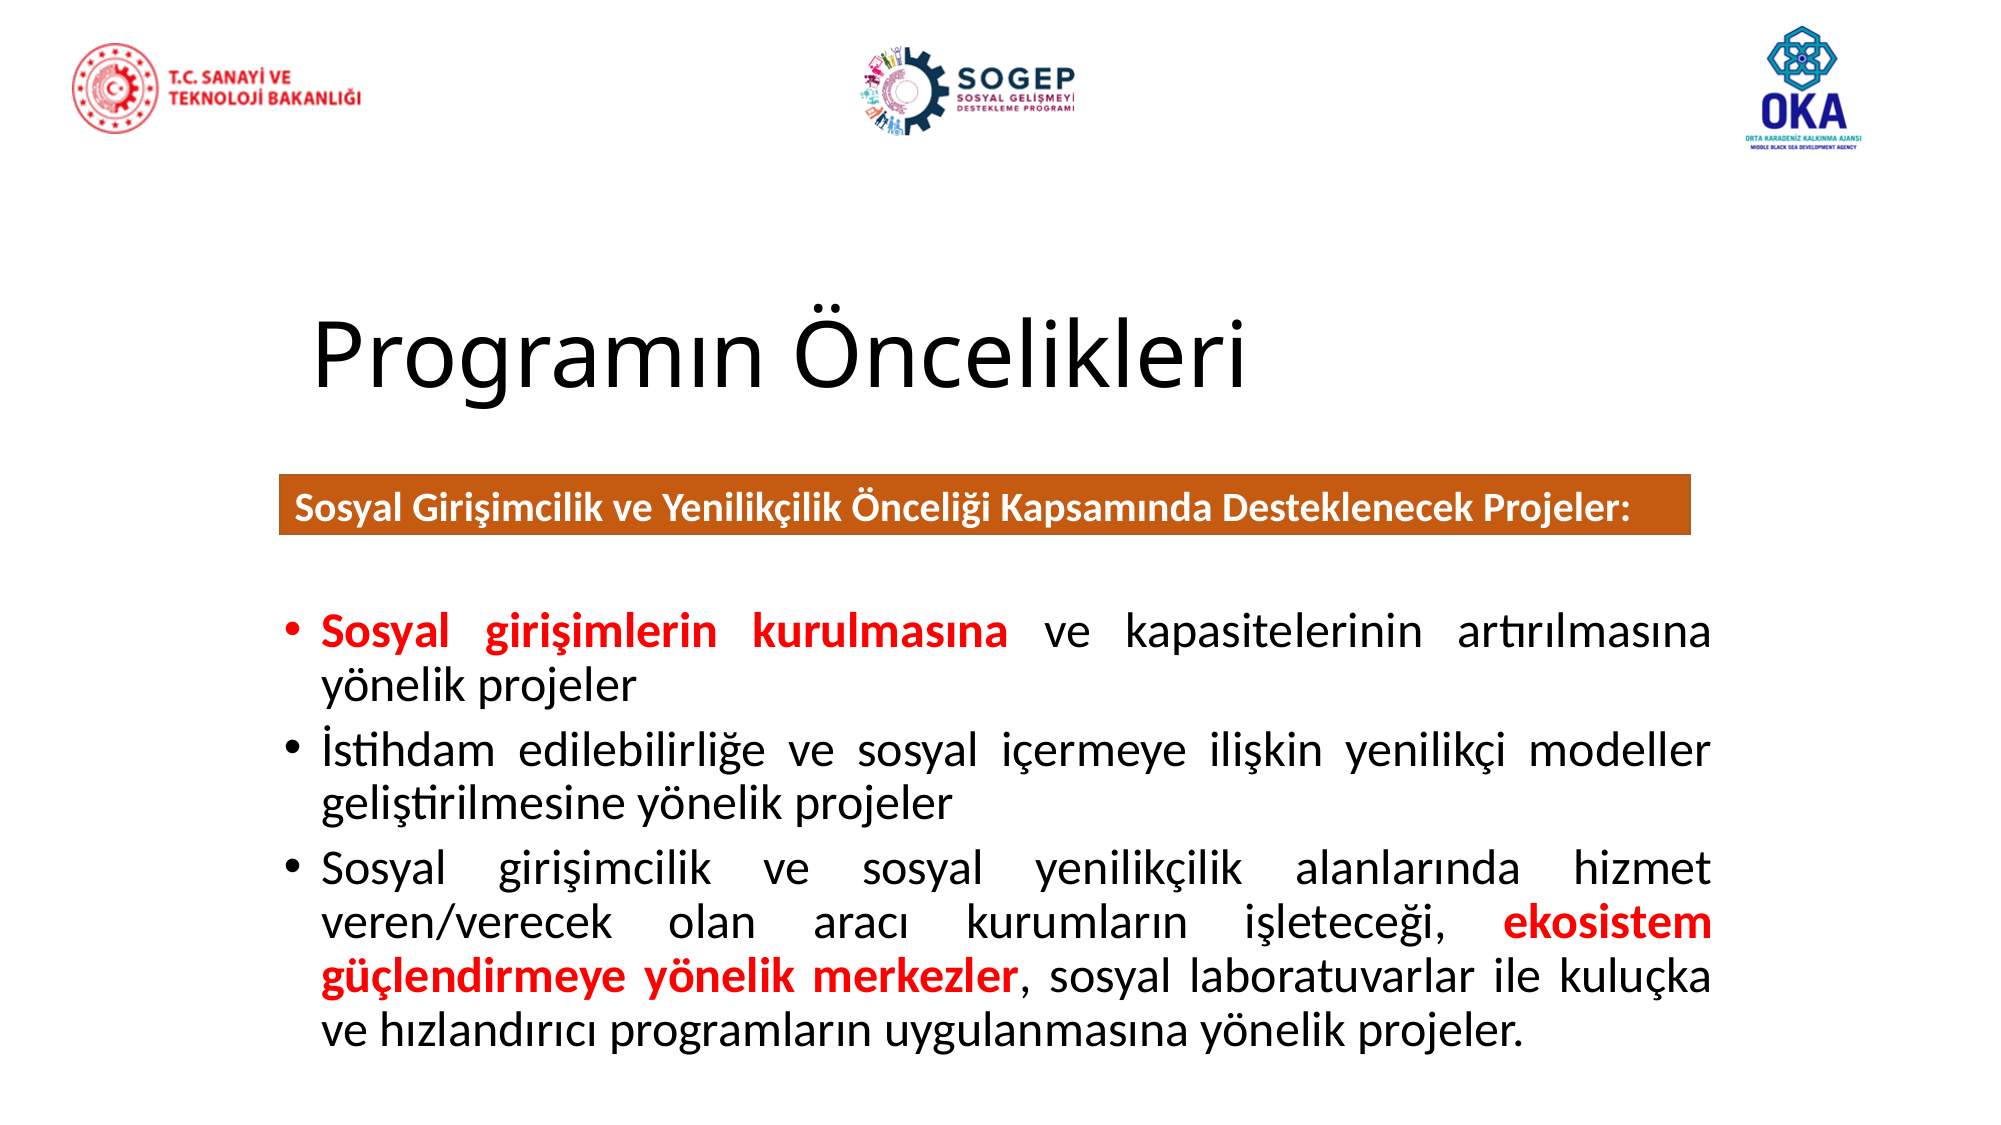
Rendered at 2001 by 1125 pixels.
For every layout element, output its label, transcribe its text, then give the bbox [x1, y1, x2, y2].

text_box Sosyal Girişimcilik ve Yenilikçilik Önceliği Kapsamında Desteklenecek Projeler: [279, 474, 1691, 535]
title Programın Öncelikleri [295, 249, 1979, 467]
list Sosyal girişimlerin kurulmasına ve kapasitelerinin artırılmasına yönelik projeler İstihdam edilebilirliğe ve sosyal içermeye ilişkin yenilikçi modeller geliştirilmesine yönelik projeler Sosyal girişimcilik ve sosyal yenilikçilik alanlarında hizmet veren/verecek olan aracı kurumların işleteceği, ekosistem güçlendirmeye yönelik merkezler, sosyal laboratuvarlar ile kuluçka ve hızlandırıcı programların uygulanmasına yönelik projeler. [193, 490, 1728, 1125]
picture [1732, 23, 1874, 153]
picture [854, 43, 1091, 139]
picture [72, 43, 362, 134]
